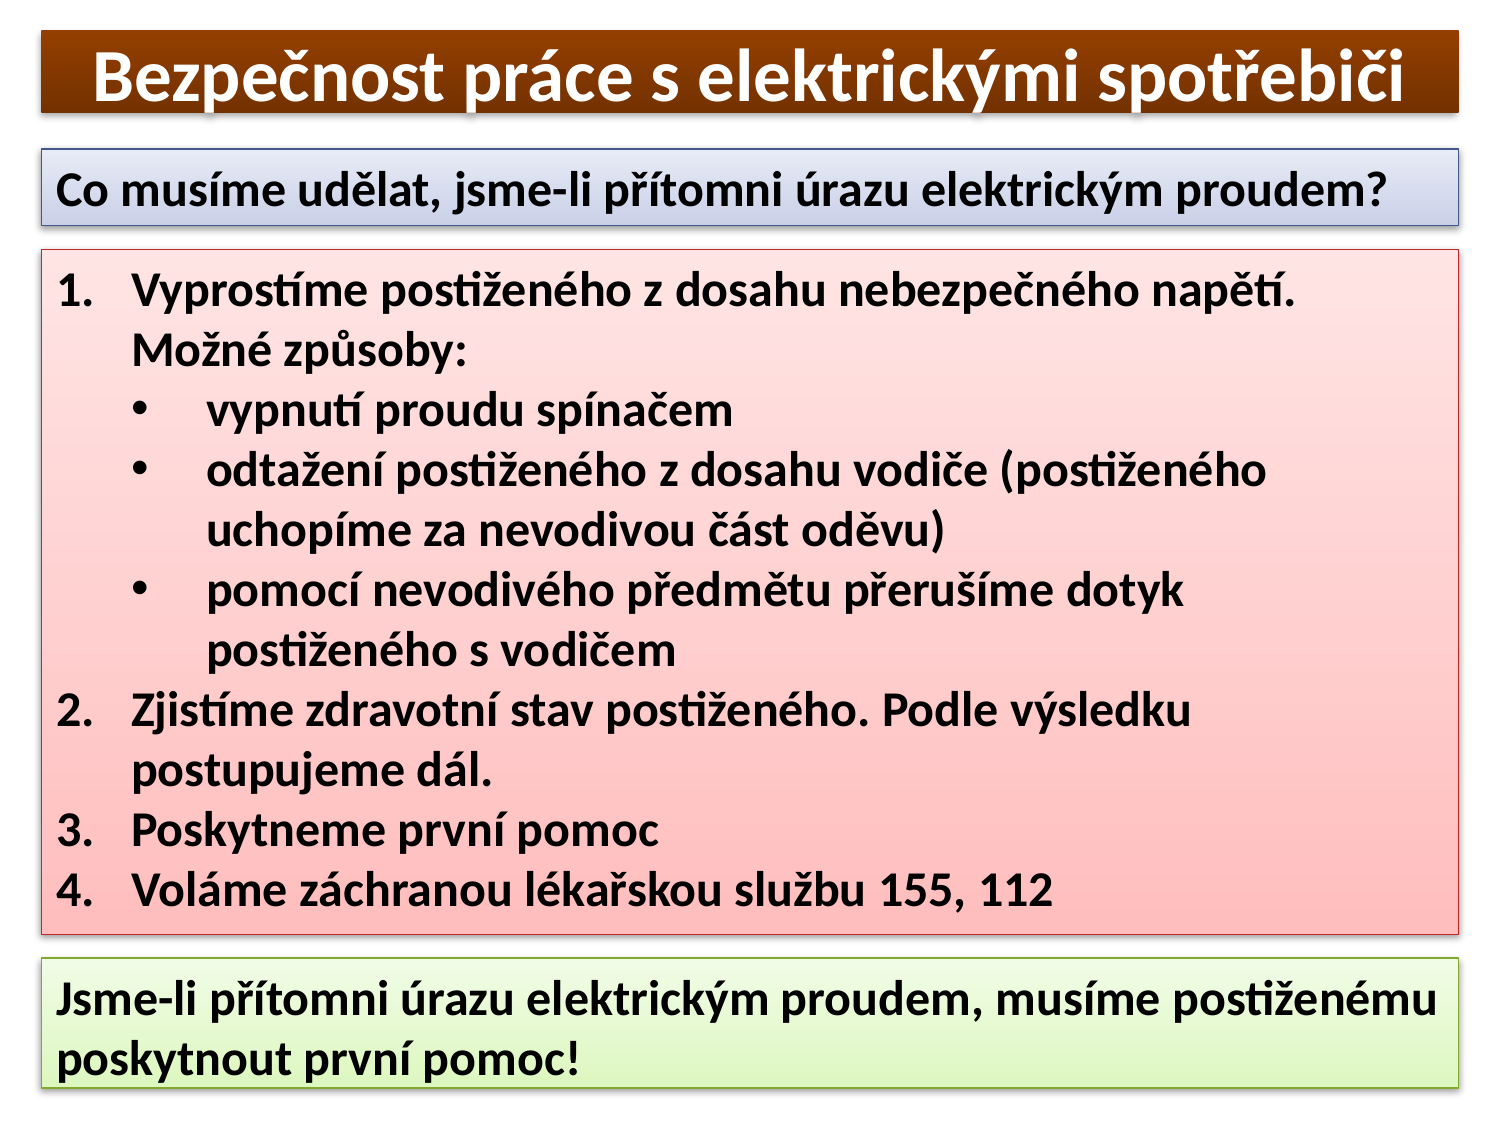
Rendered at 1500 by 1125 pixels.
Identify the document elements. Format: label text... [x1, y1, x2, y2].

text_box Vyprostíme postiženého z dosahu nebezpečného napětí. Možné způsoby: vypnutí proudu spínačem odtažení postiženého z dosahu vodiče (postiženého uchopíme za nevodivou část oděvu) pomocí nevodivého předmětu přerušíme dotyk postiženého s vodičem Zjistíme zdravotní stav postiženého. Podle výsledku postupujeme dál. Poskytneme první pomoc Voláme záchranou lékařskou službu 155, 112 [41, 249, 1459, 935]
text_box Jsme-li přítomni úrazu elektrickým proudem, musíme postiženému poskytnout první pomoc! [41, 957, 1459, 1089]
text_box Co musíme udělat, jsme-li přítomni úrazu elektrickým proudem? [41, 148, 1459, 226]
title Bezpečnost práce s elektrickými spotřebiči [41, 30, 1459, 113]
